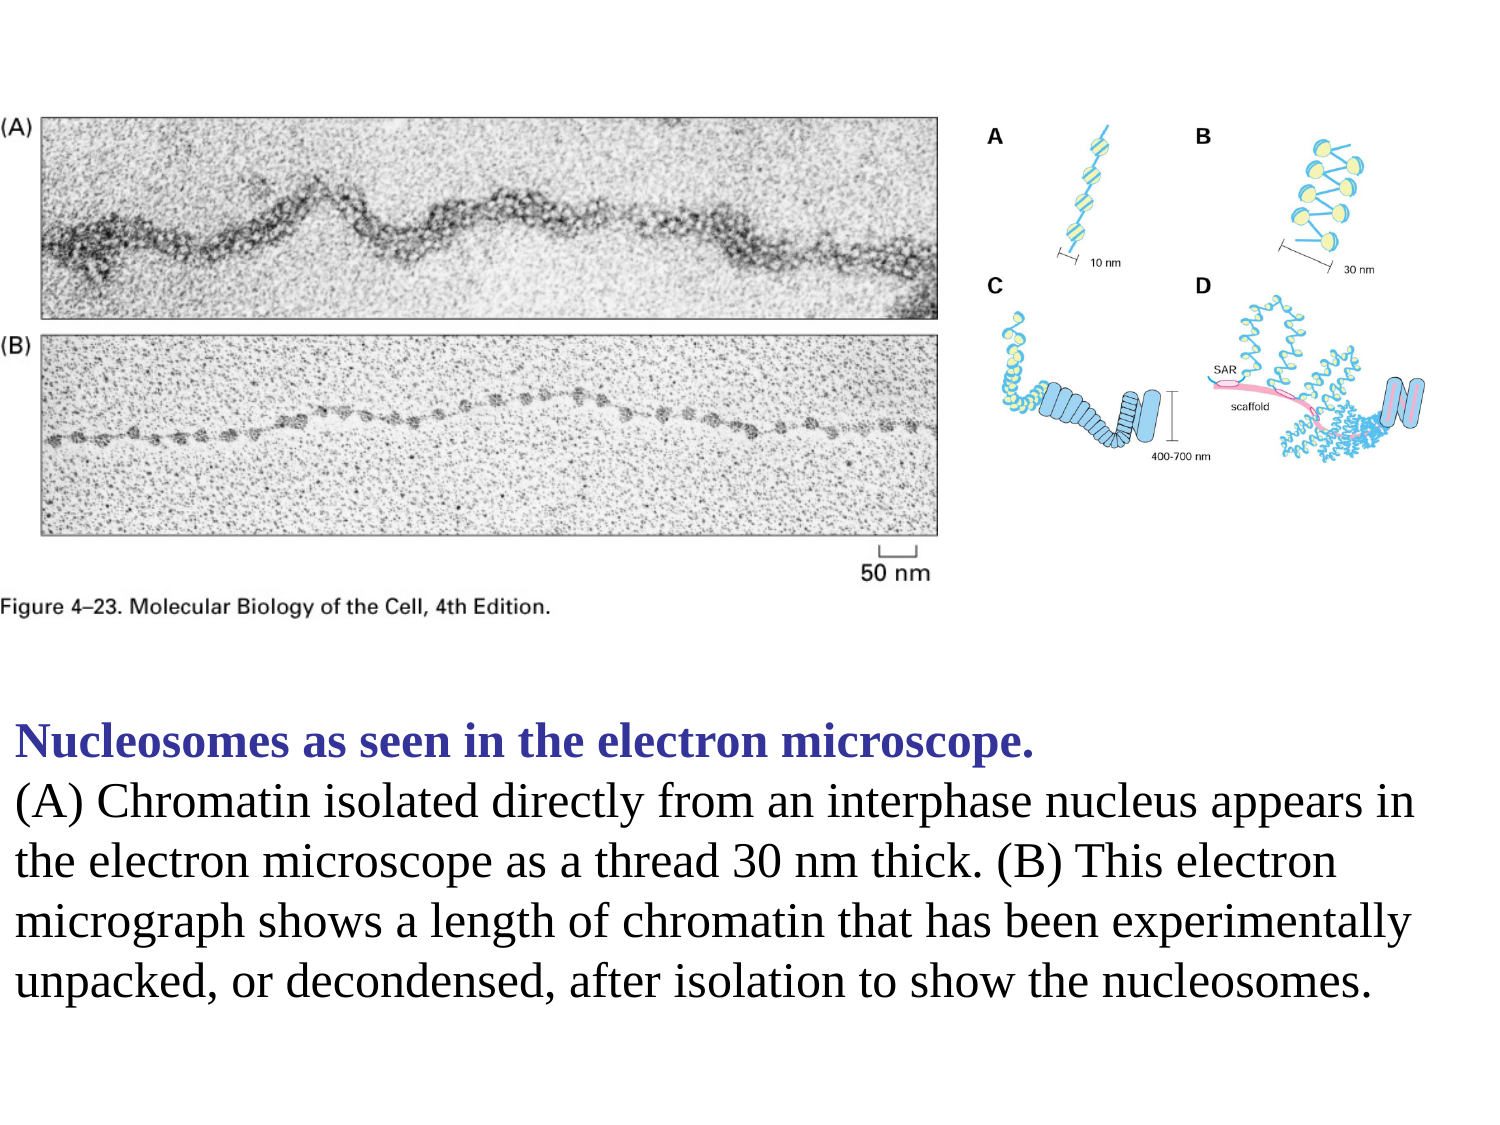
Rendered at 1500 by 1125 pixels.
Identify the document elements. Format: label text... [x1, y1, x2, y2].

picture [987, 124, 1426, 463]
picture [0, 112, 938, 619]
text_box Nucleosomes as seen in the electron microscope. (A) Chromatin isolated directly from an interphase nucleus appears in the electron microscope as a thread 30 nm thick. (B) This electron micrograph shows a length of chromatin that has been experimentally unpacked, or decondensed, after isolation to show the nucleosomes. [0, 699, 1450, 1015]
